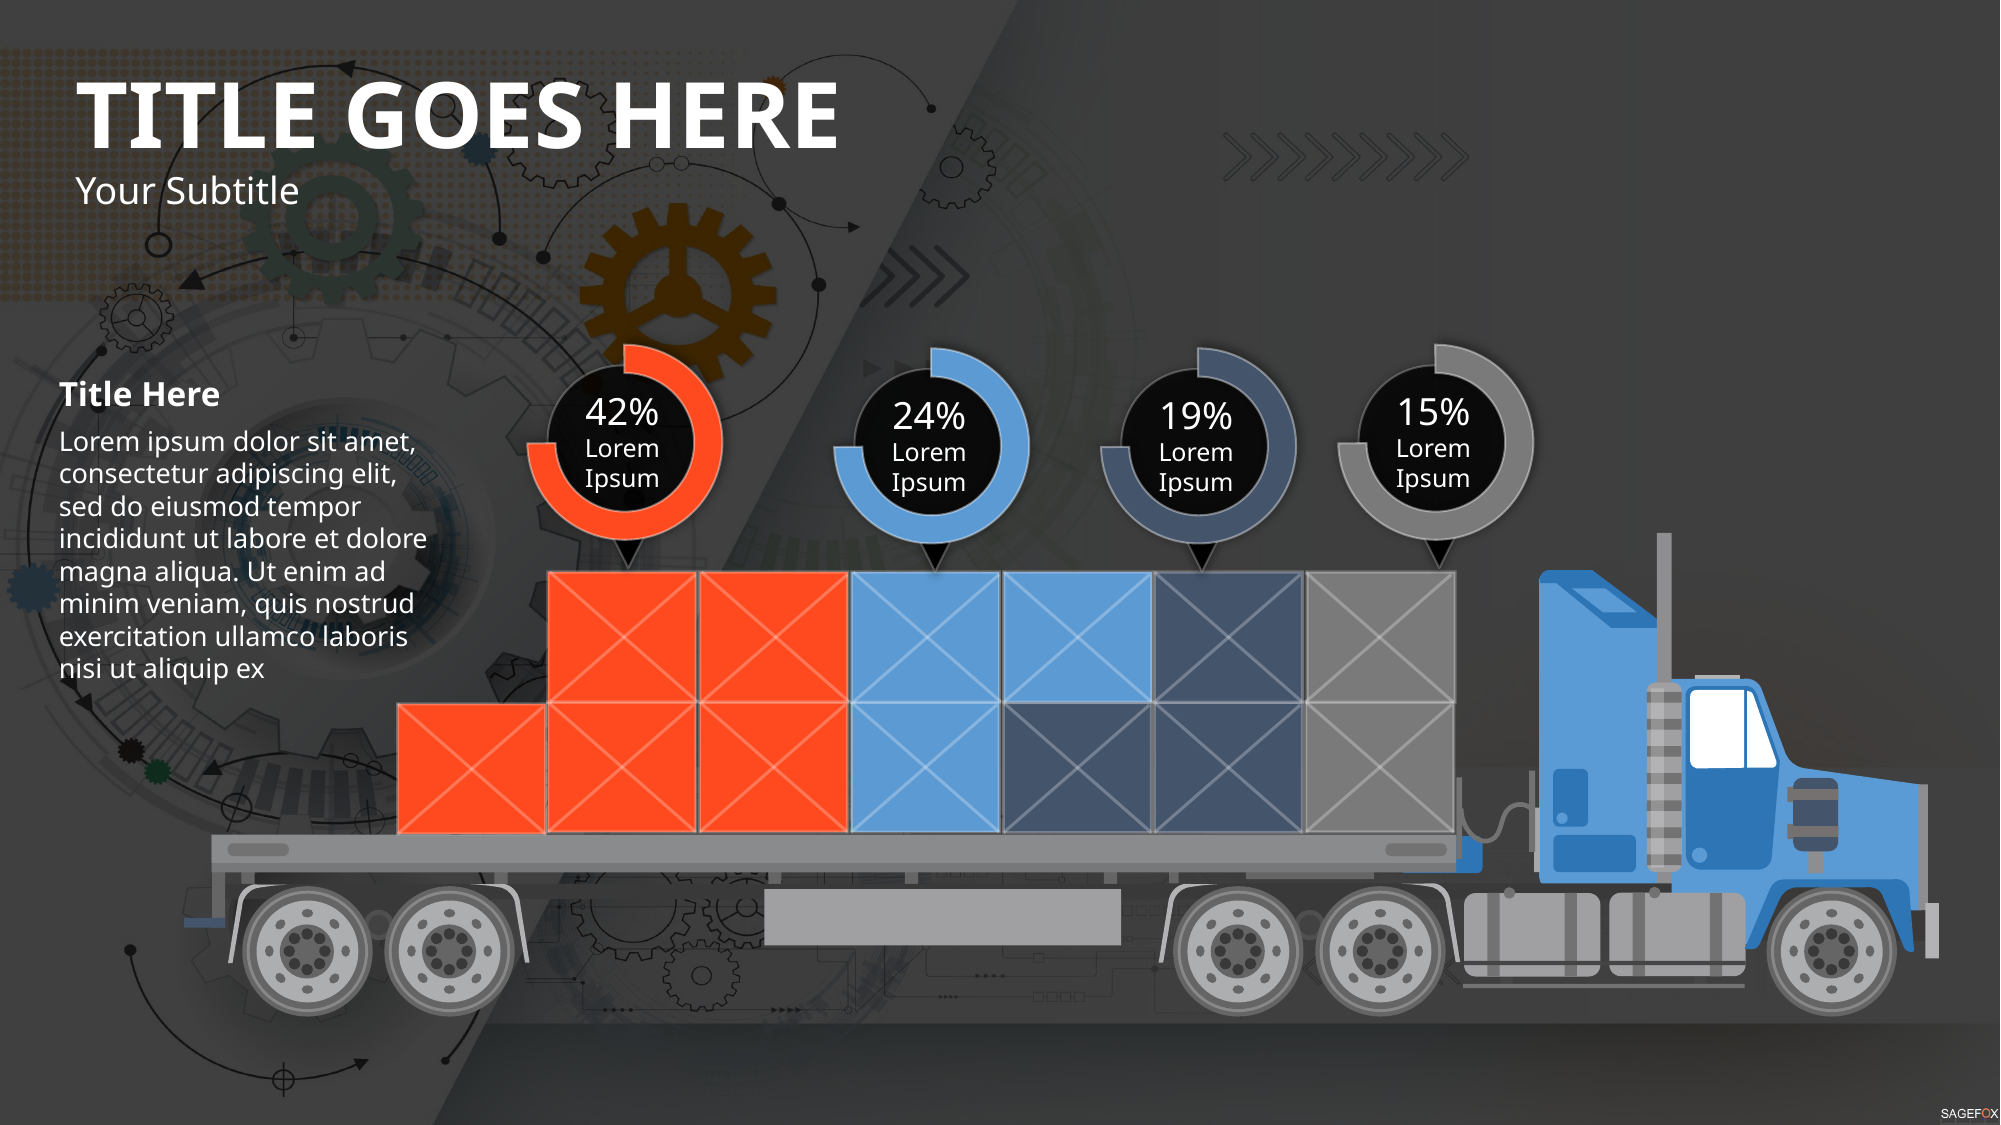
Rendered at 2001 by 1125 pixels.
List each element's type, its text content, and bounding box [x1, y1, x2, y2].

text_box 15% Lorem Ipsum [1357, 364, 1501, 503]
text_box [43, 366, 456, 662]
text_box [397, 571, 850, 835]
text_box 19% Lorem Ipsum [1120, 368, 1263, 507]
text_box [184, 532, 1939, 1017]
picture [0, 0, 2001, 1125]
text_box [833, 347, 1031, 532]
text_box [526, 343, 724, 532]
text_box [1100, 347, 1298, 532]
text_box 24% Lorem Ipsum [853, 368, 995, 507]
text_box TITLE GOES HERE Your Subtitle [60, 49, 1036, 220]
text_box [851, 571, 1152, 833]
text_box [1337, 343, 1535, 532]
text_box 42% Lorem Ipsum [546, 364, 690, 503]
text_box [1152, 572, 1303, 833]
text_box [1305, 572, 1456, 833]
